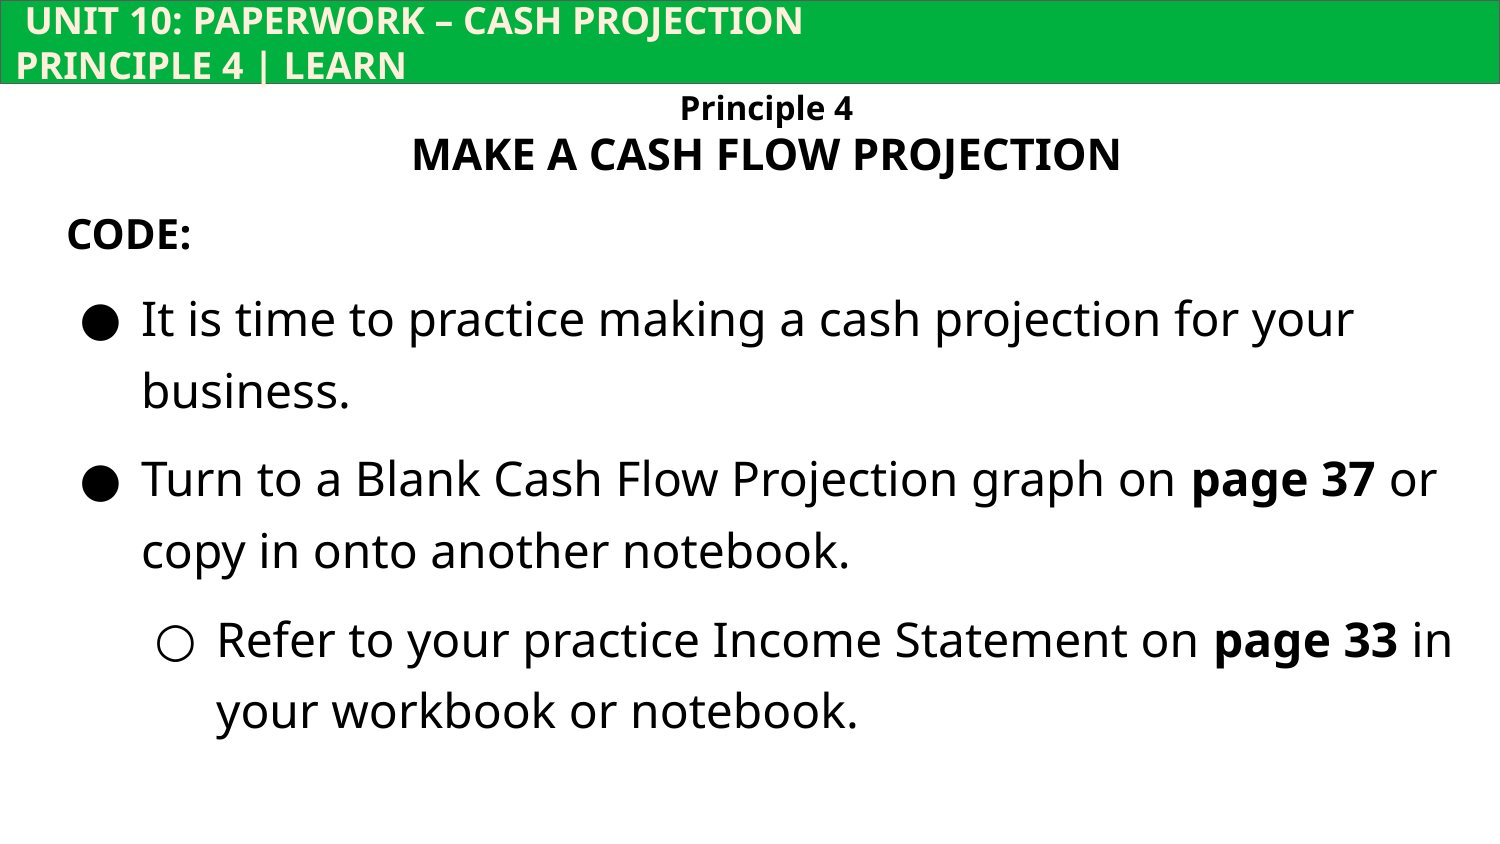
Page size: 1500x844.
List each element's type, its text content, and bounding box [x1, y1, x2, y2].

text_box UNIT 10: PAPERWORK – CASH PROJECTION PRINCIPLE 4 | LEARN [0, 0, 1500, 84]
text_box Principle 4 MAKE A CASH FLOW PROJECTION [51, 71, 1483, 195]
text_box CODE: It is time to practice making a cash projection for your business. Turn to a Blank Cash Flow Projection graph on page 37 or copy in onto another notebook. Refer to your practice Income Statement on page 33 in your workbook or notebook. [50, 180, 1482, 806]
